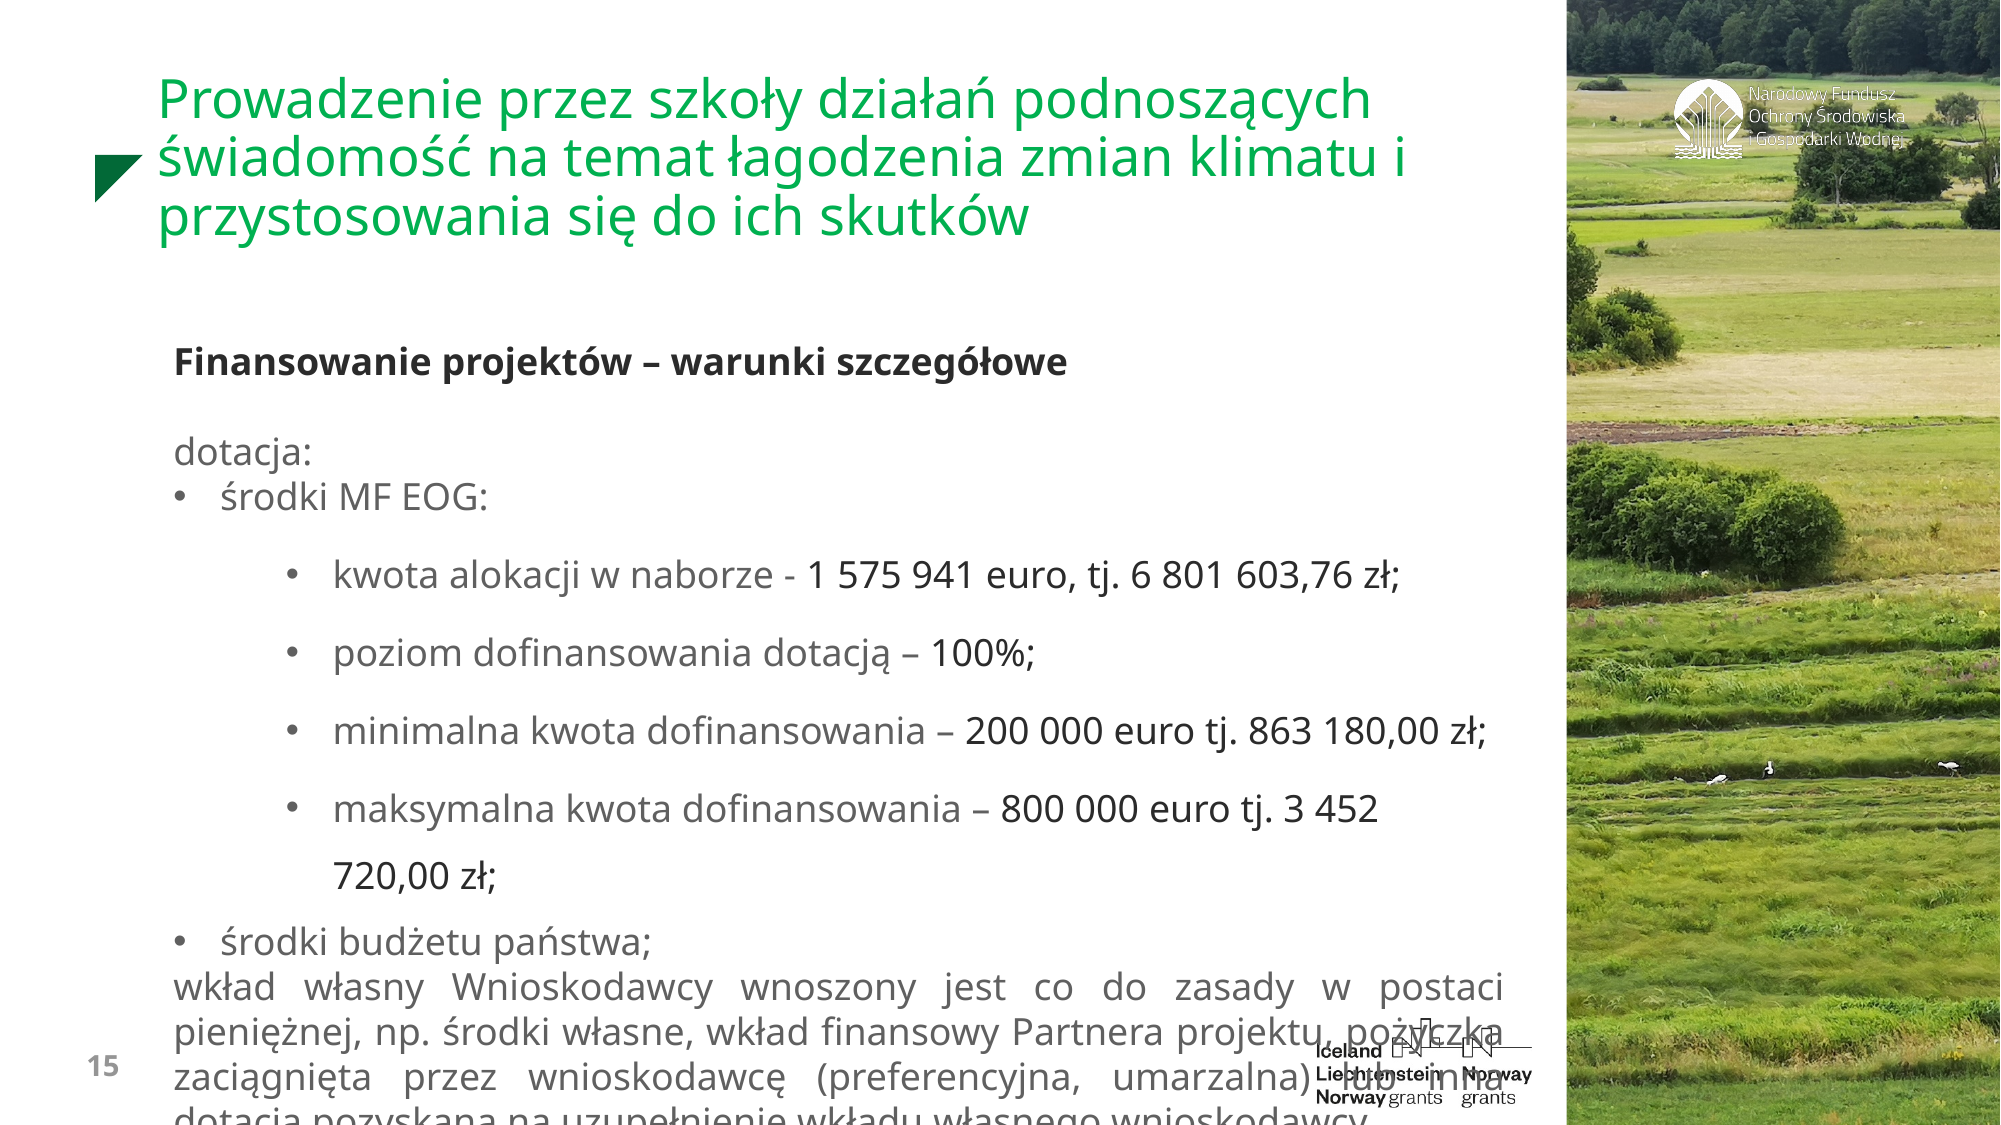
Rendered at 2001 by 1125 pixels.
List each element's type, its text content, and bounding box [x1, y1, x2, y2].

picture [1315, 1018, 1532, 1108]
list Prowadzenie przez szkoły działań podnoszących świadomość na temat łagodzenia zmian klimatu i przystosowania się do ich skutków [142, 64, 1540, 168]
picture [1566, 0, 2000, 1125]
text_box Finansowanie projektów – warunki szczegółowe dotacja: środki MF EOG: kwota alokacji w naborze - 1 575 941 euro, tj. 6 801 603,76 zł; poziom dofinansowania dotacją – 100%; minimalna kwota dofinansowania – 200 000 euro tj. 863 180,00 zł; maksymalna kwota dofinansowania – 800 000 euro tj. 3 452 720,00 zł; środki budżetu państwa; wkład własny Wnioskodawcy wnoszony jest co do zasady w postaci pieniężnej, np. środki własne, wkład finansowy Partnera projektu, pożyczka zaciągnięta przez wnioskodawcę (preferencyjna, umarzalna) lub inna dotacja pozyskana na uzupełnienie wkładu własnego wnioskodawcy. [158, 240, 1521, 873]
